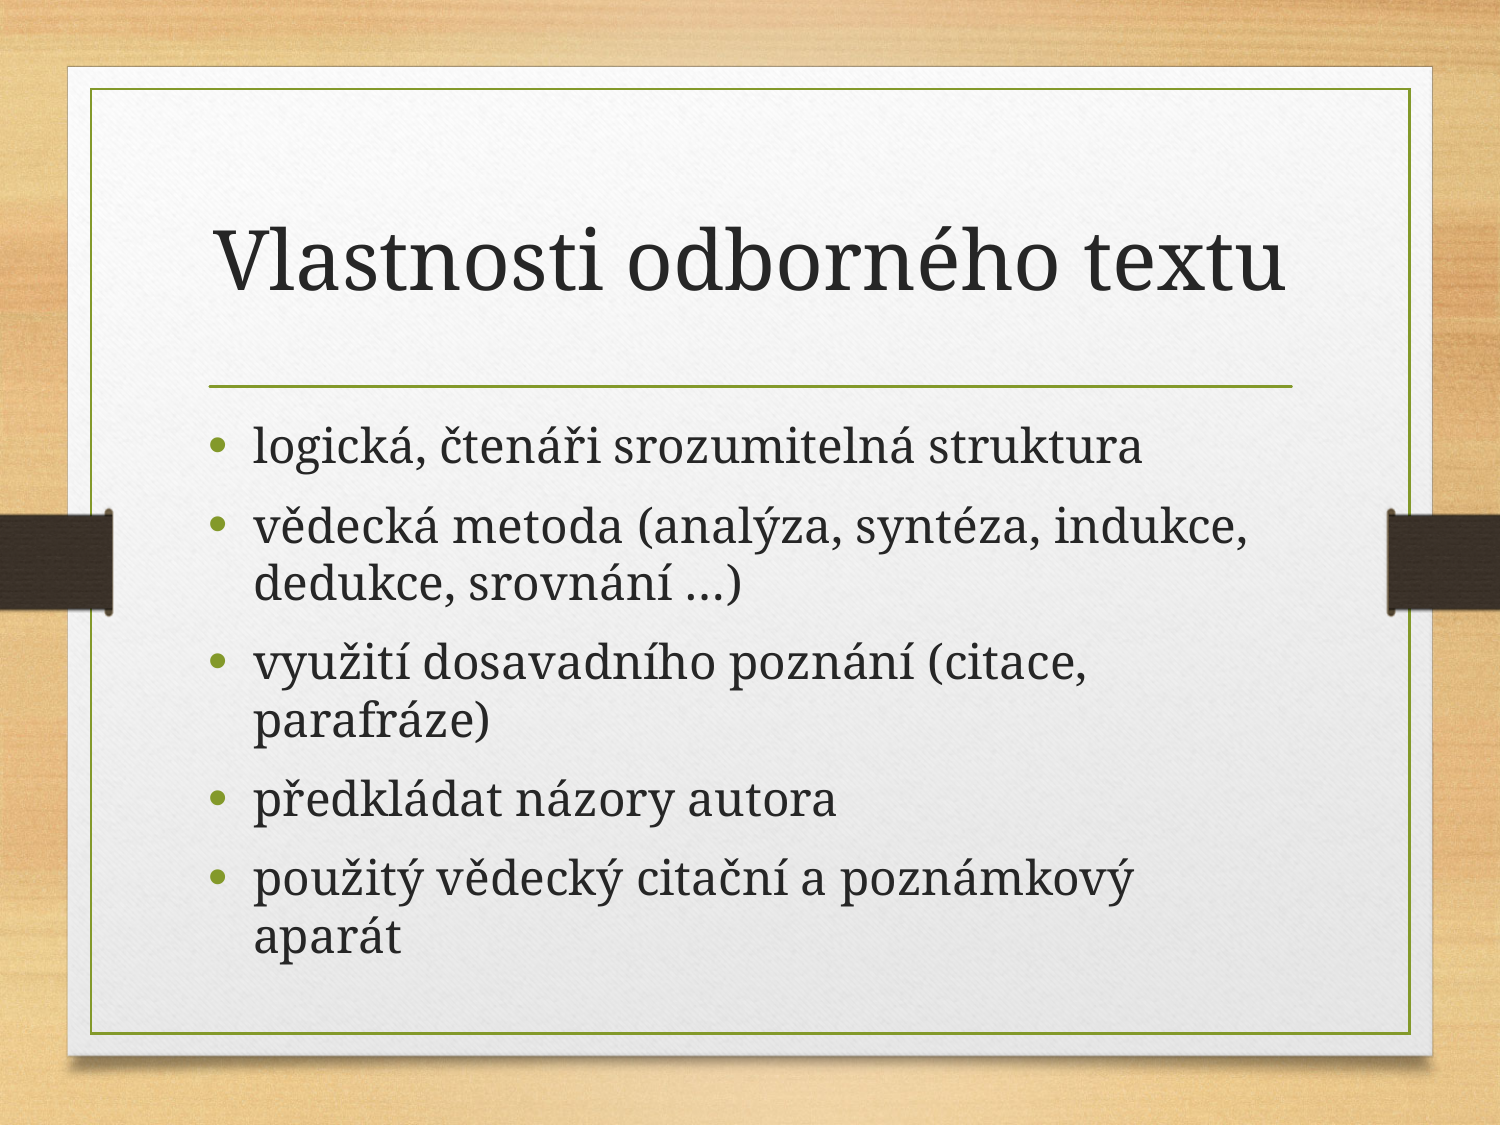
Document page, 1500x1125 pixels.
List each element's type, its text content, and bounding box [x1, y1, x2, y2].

title Vlastnosti odborného textu [193, 150, 1309, 365]
list logická, čtenáři srozumitelná struktura vědecká metoda (analýza, syntéza, indukce, dedukce, srovnání …) využití dosavadního poznání (citace, parafráze) předkládat názory autora použitý vědecký citační a poznámkový aparát [193, 408, 1309, 974]
picture [0, 0, 1500, 1125]
